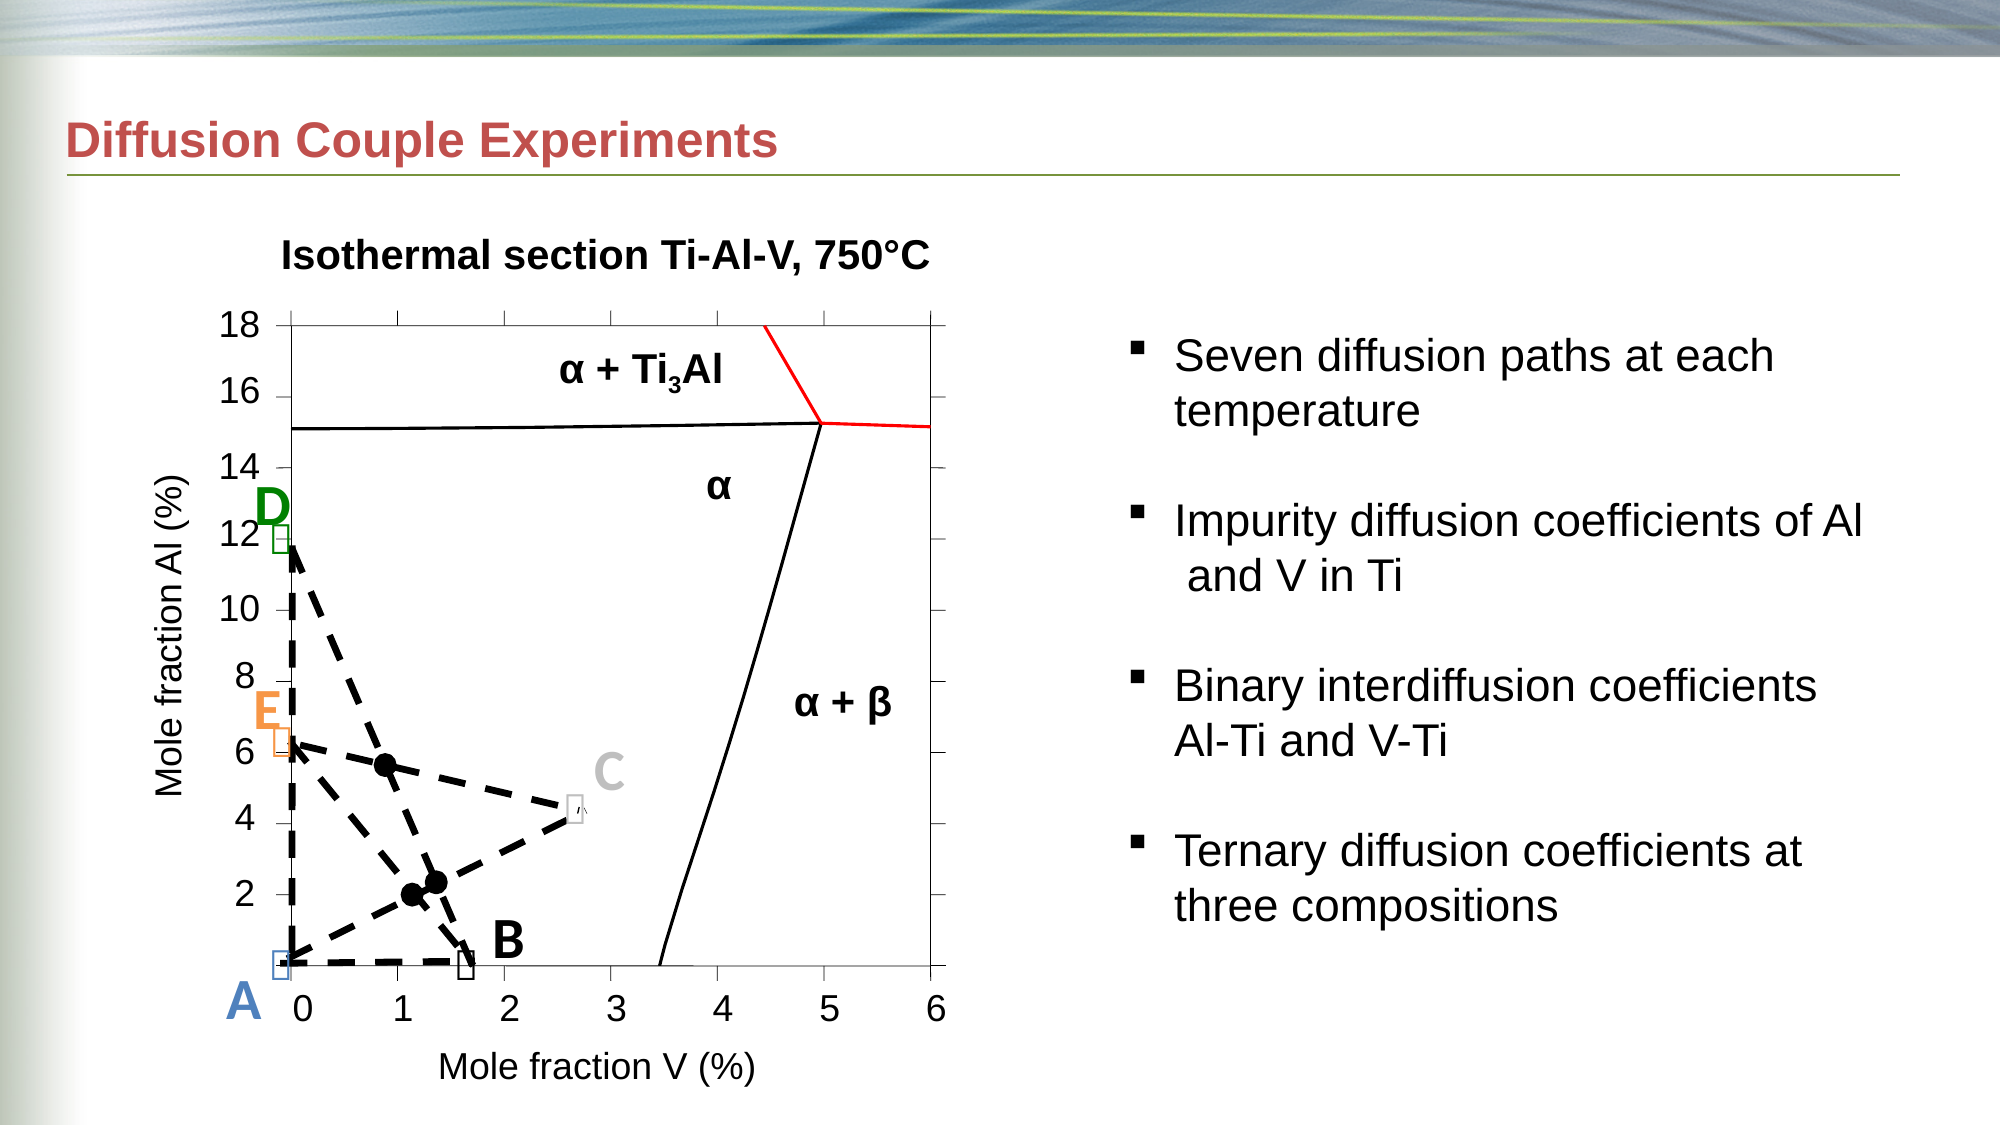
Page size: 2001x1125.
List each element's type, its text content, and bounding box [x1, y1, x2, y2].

picture [0, 0, 2000, 1125]
text_box Seven diffusion paths at each temperature Impurity diffusion coefficients of Al and V in Ti Binary interdiffusion coefficients Al-Ti and V-Ti Ternary diffusion coefficients at three compositions [1037, 318, 1888, 993]
title Diffusion Couple Experiments [50, 50, 1900, 175]
text_box α + β [951, 675, 955, 726]
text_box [218, 299, 948, 1030]
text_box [279, 545, 586, 971]
text_box Mole fraction V (%) [437, 1042, 757, 1088]
text_box Mole fraction Al (%) [143, 473, 189, 799]
text_box Isothermal section Ti-Al-V, 750°C [115, 220, 1096, 286]
